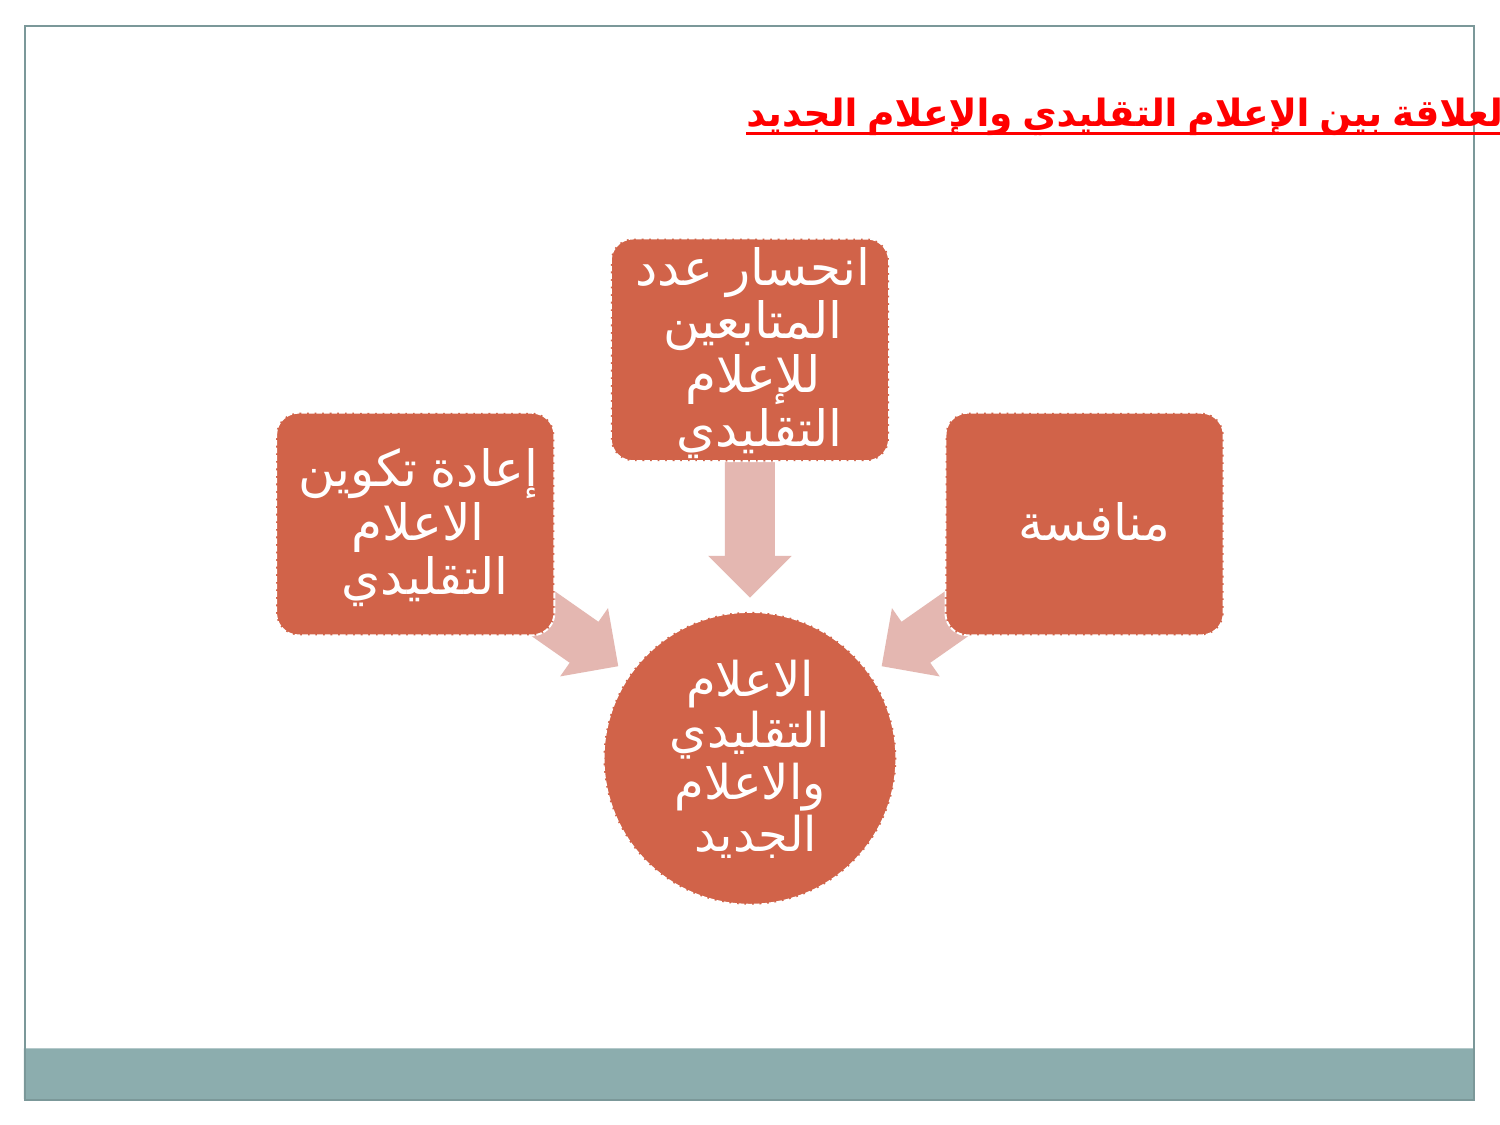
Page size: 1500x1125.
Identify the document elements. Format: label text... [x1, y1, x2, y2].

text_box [249, 238, 1251, 906]
text_box العلاقة بين الإعلام التقليدي والإعلام الجديد [731, 81, 1500, 142]
